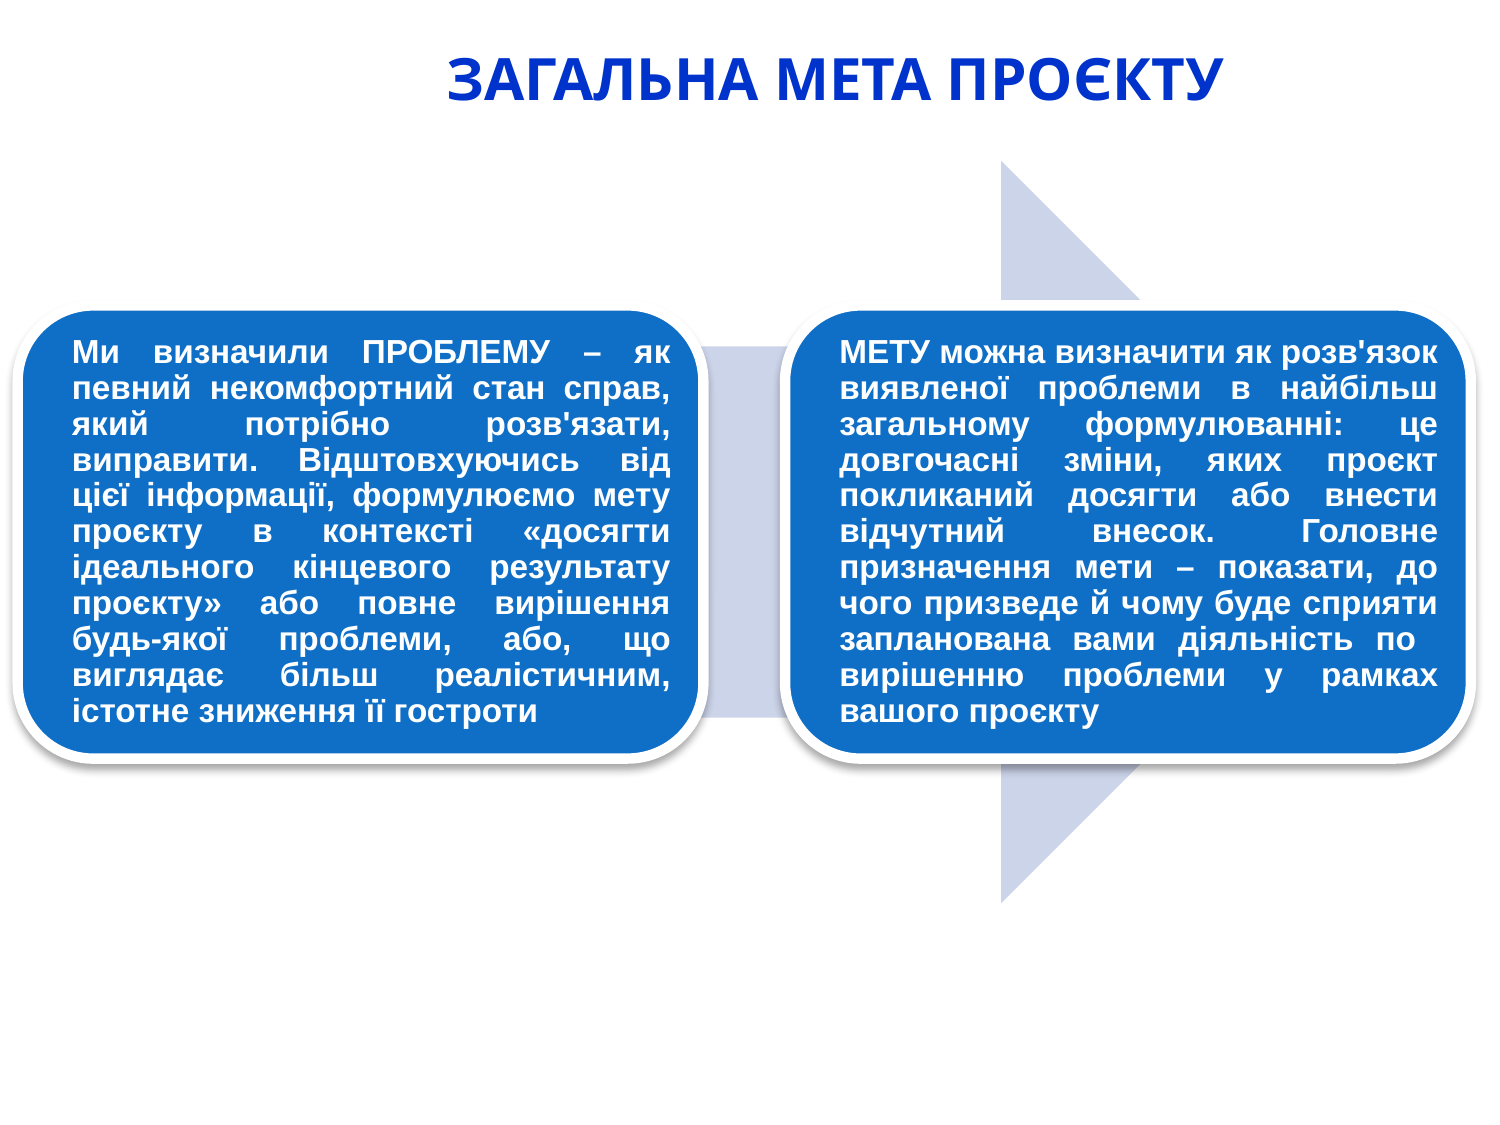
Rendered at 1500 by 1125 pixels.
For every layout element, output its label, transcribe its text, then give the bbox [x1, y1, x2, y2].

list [17, 160, 1483, 904]
title ЗАГАЛЬНА МЕТА ПРОЄКТУ [218, 0, 1453, 160]
